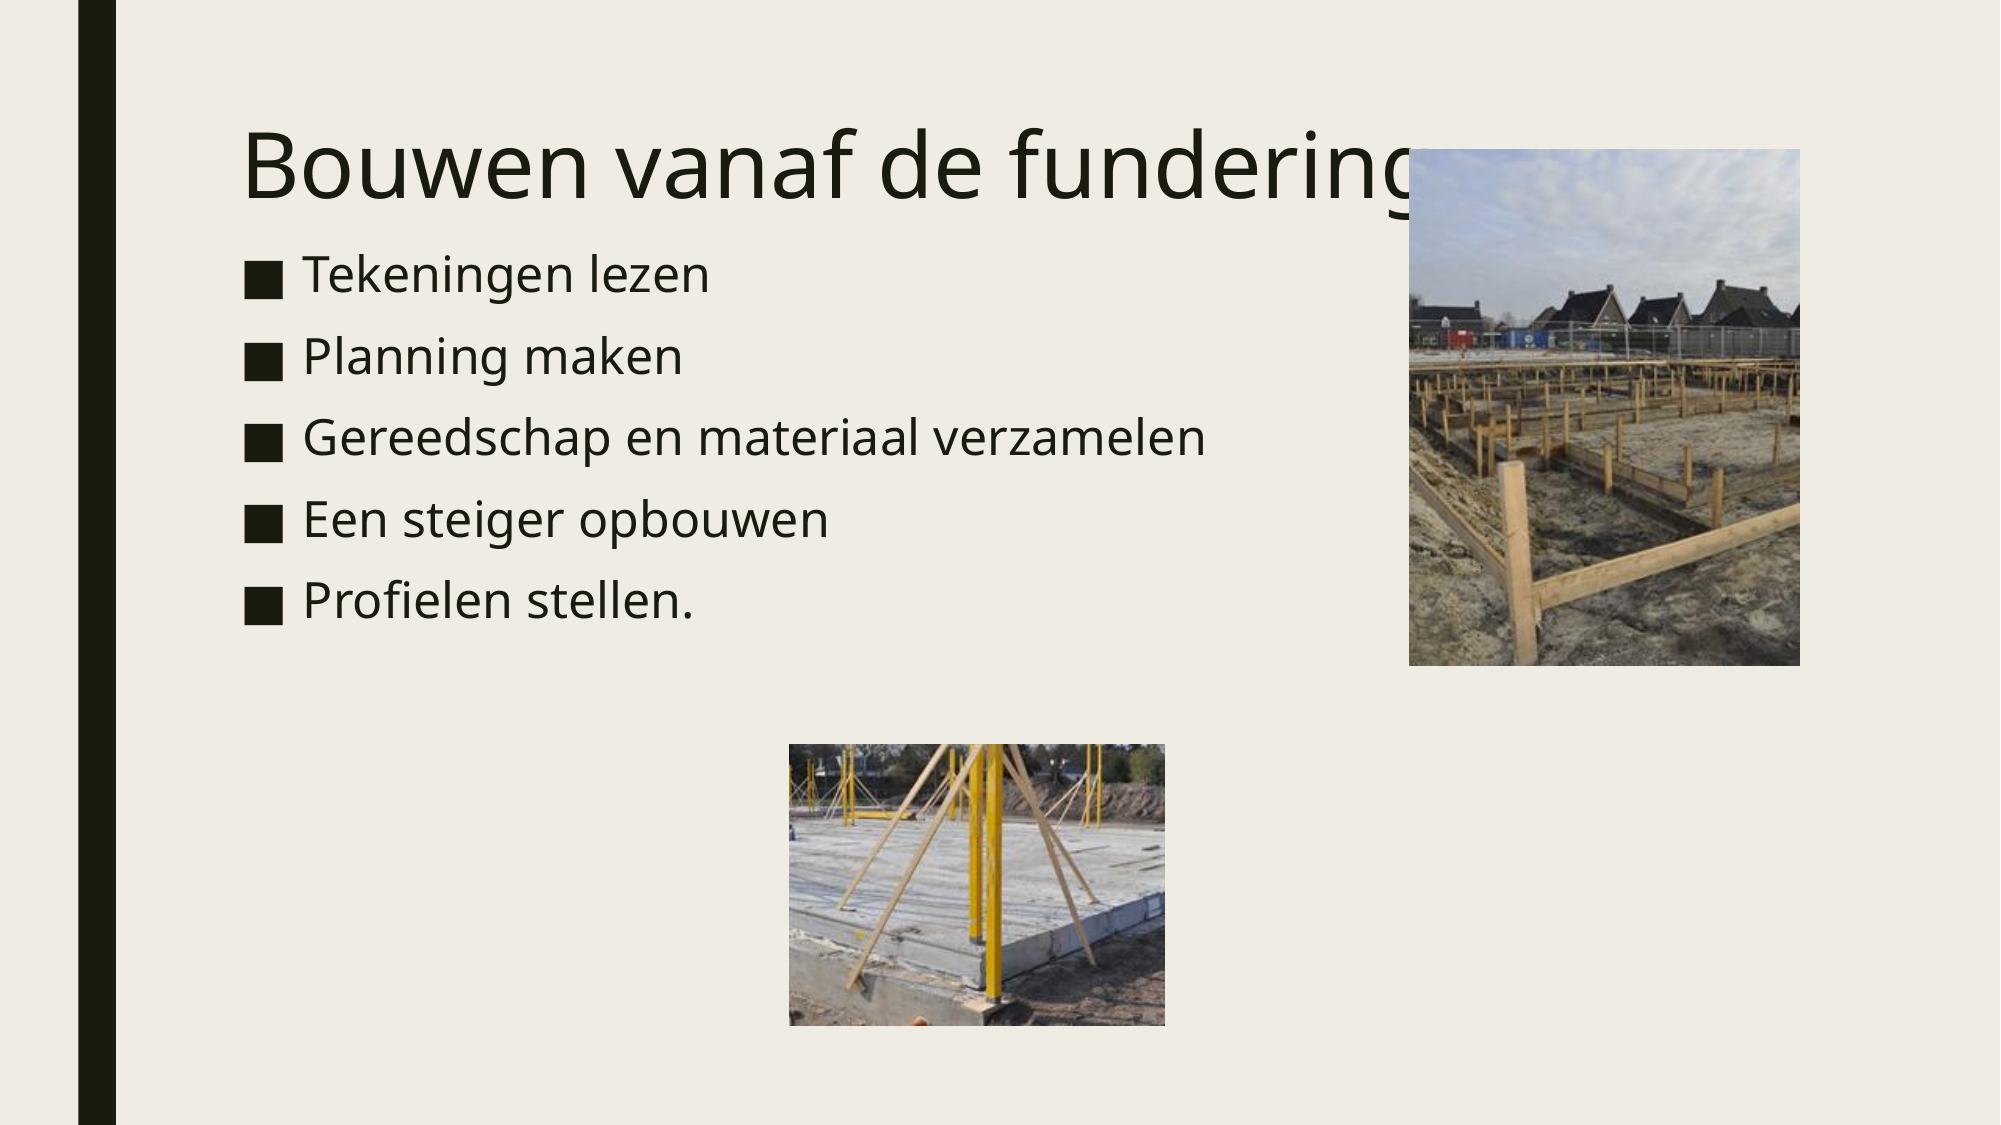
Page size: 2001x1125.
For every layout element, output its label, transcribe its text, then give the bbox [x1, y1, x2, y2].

title Bouwen vanaf de fundering [225, 112, 1800, 240]
picture [789, 744, 1165, 1026]
picture [1409, 149, 1800, 666]
list Tekeningen lezen Planning maken Gereedschap en materiaal verzamelen Een steiger opbouwen Profielen stellen. [225, 240, 1800, 963]
